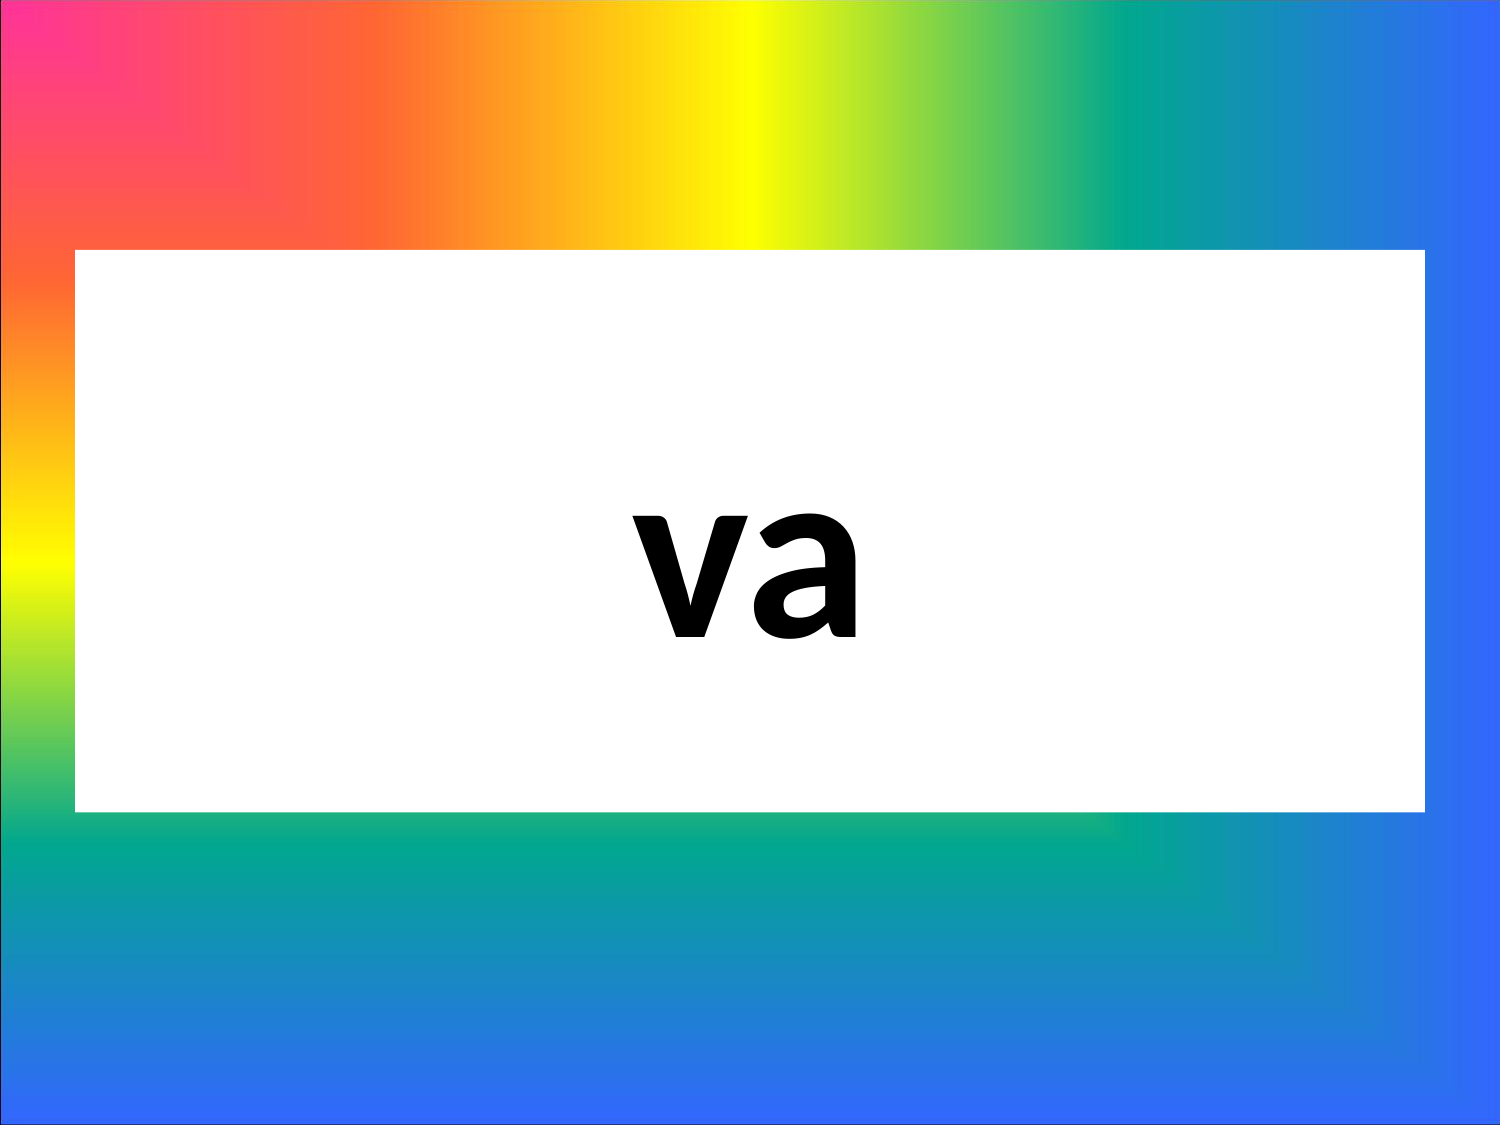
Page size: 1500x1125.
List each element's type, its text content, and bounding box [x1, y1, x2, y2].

picture [0, 0, 1500, 1125]
list va [74, 249, 1426, 813]
